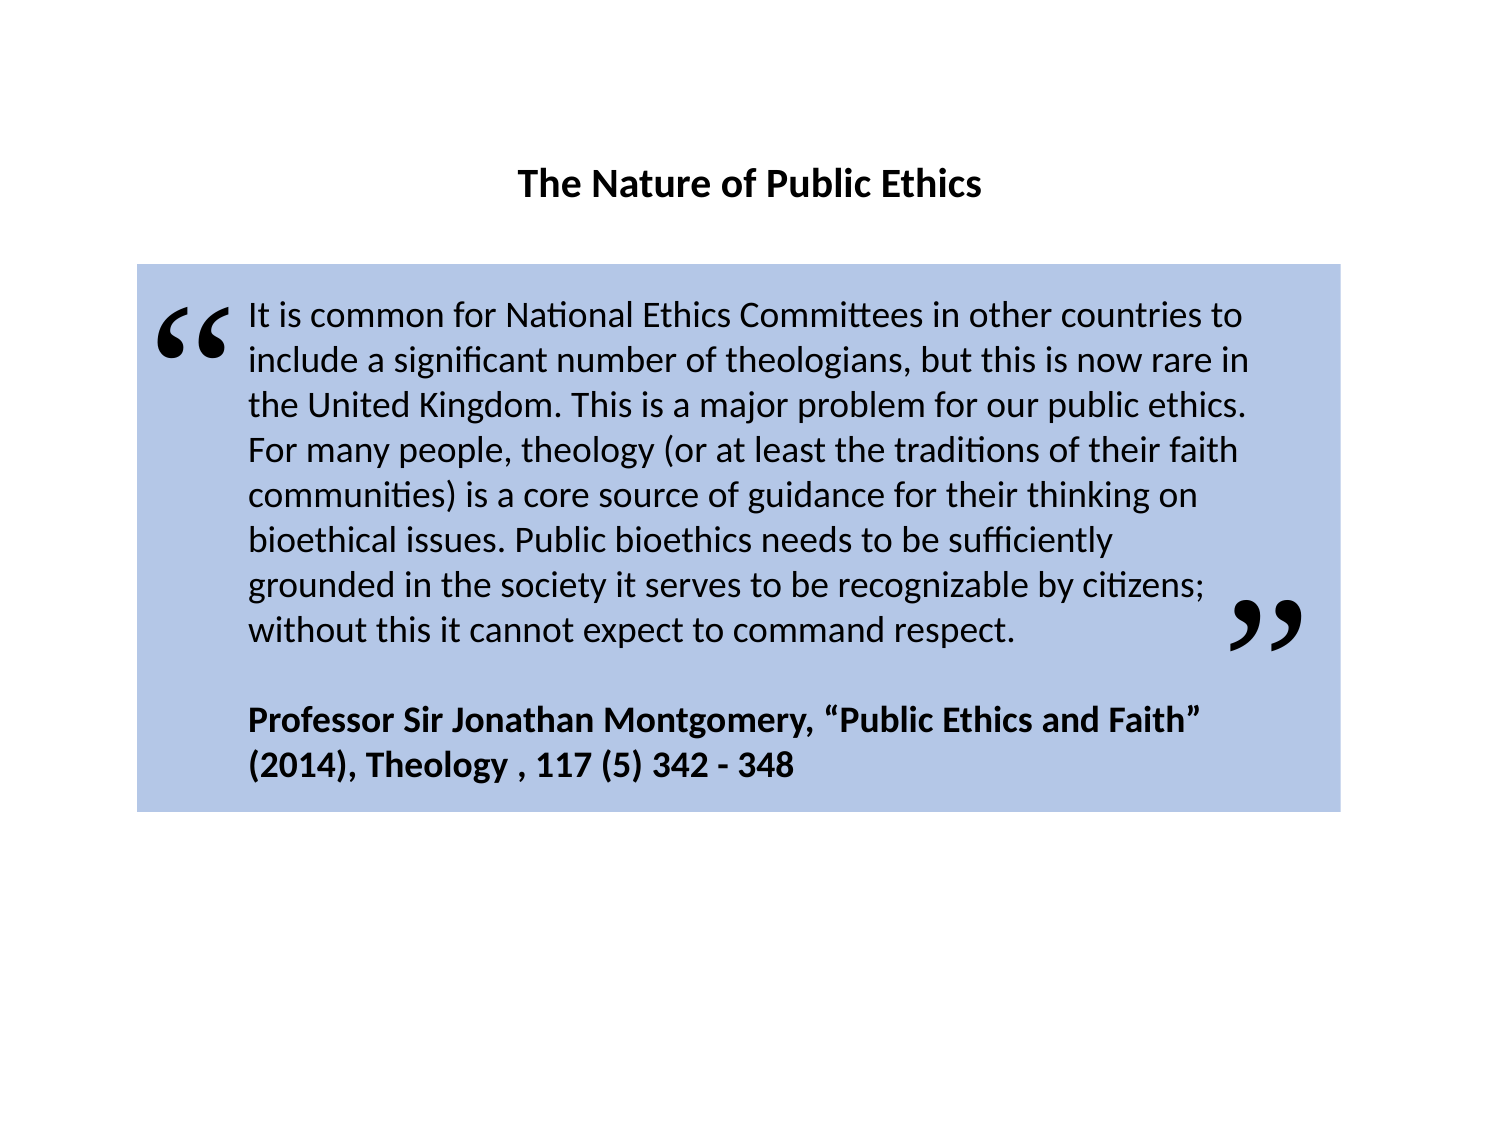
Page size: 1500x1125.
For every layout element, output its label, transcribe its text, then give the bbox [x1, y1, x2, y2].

text_box The Nature of Public Ethics [145, 148, 1355, 263]
text_box [136, 263, 1342, 813]
text_box “ [134, 233, 195, 488]
text_box It is common for National Ethics Committees in other countries to include a significant number of theologians, but this is now rare in the United Kingdom. This is a major problem for our public ethics. For many people, theology (or at least the traditions of their faith communities) is a core source of guidance for their thinking on bioethical issues. Public bioethics needs to be sufficiently grounded in the society it serves to be recognizable by citizens; without this it cannot expect to command respect. Professor Sir Jonathan Montgomery, “Public Ethics and Faith” (2014), Theology , 117 (5) 342 - 348 [233, 282, 1267, 793]
text_box ” [1207, 526, 1268, 782]
